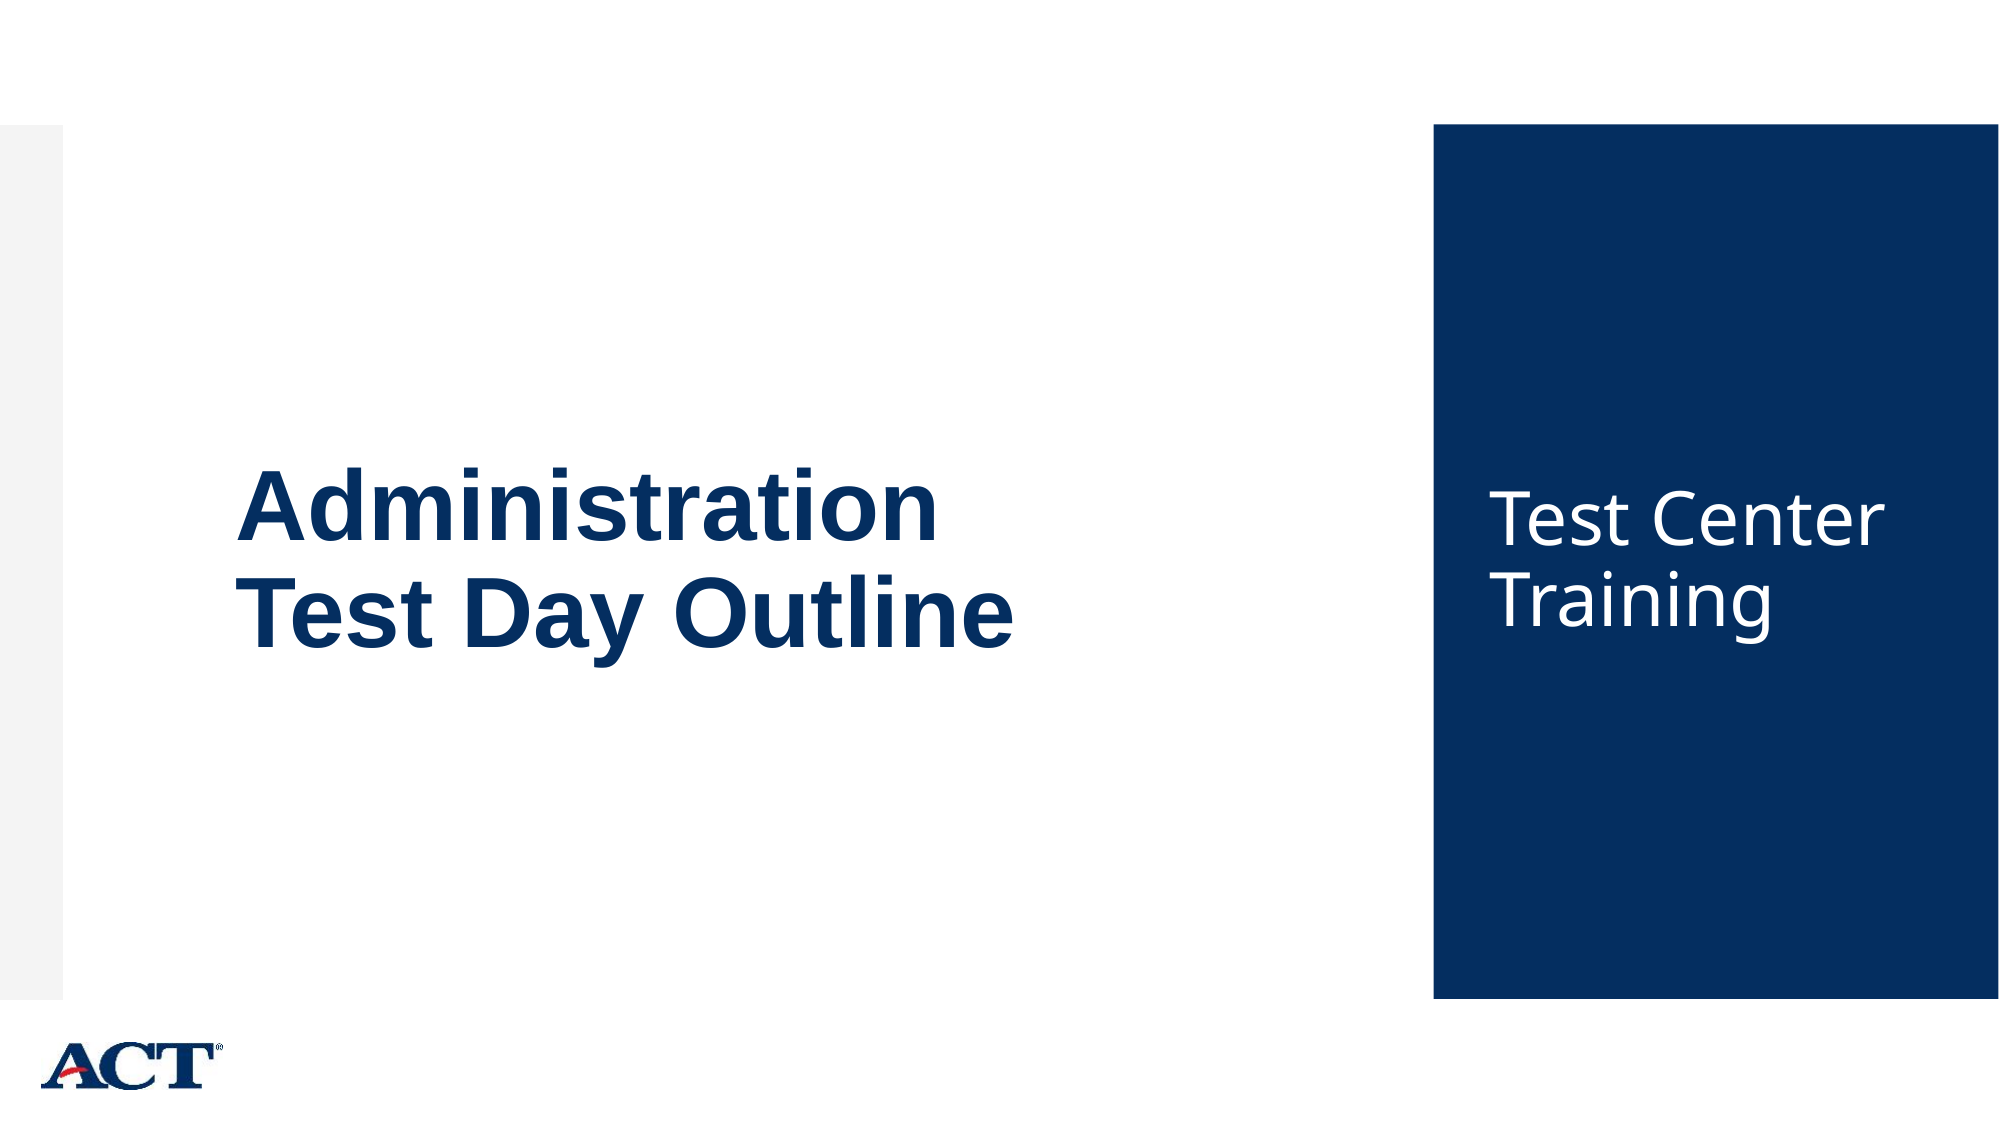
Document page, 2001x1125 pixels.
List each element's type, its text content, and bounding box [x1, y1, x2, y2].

list Administration Test Day Outline [220, 141, 1200, 982]
title Test Center Training [1474, 184, 1958, 940]
picture [41, 1042, 223, 1090]
